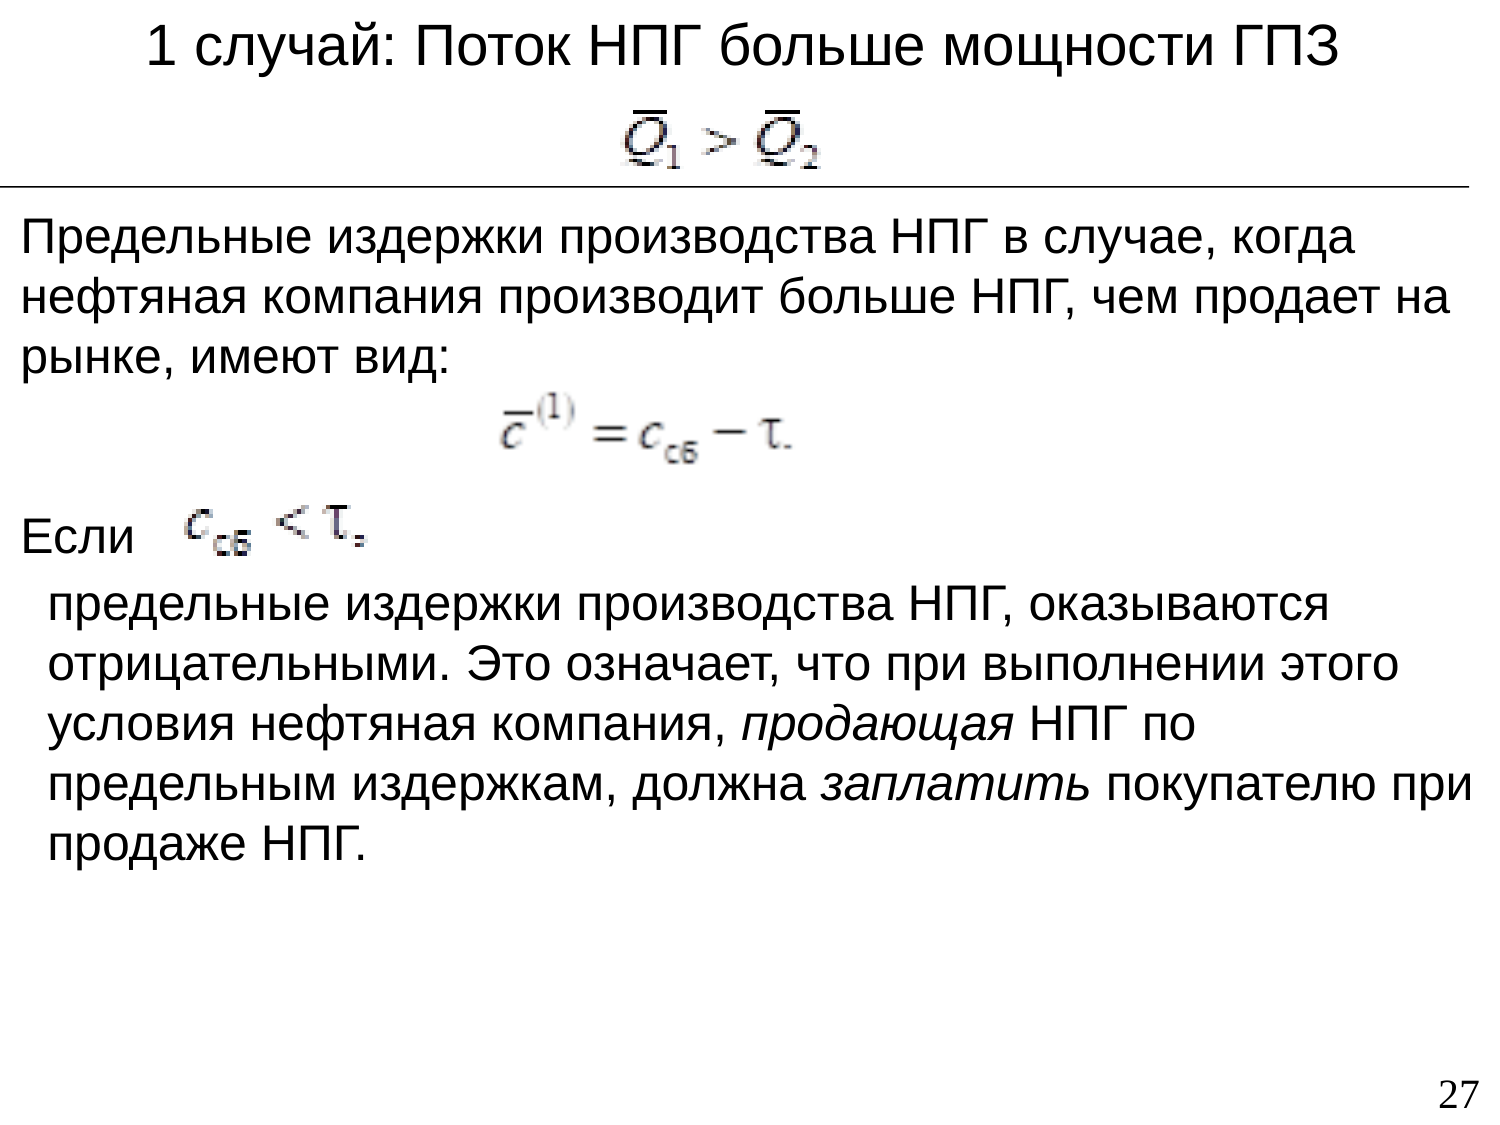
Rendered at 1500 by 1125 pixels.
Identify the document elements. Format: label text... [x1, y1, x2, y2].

picture [608, 97, 830, 187]
text_box 1 случай: Поток НПГ больше мощности ГПЗ [2, 0, 1485, 185]
picture [176, 472, 381, 577]
picture [489, 374, 805, 481]
title предельные издержки производства НПГ, оказываются отрицательными. Это означает, что при выполнении этого условия нефтяная компания, продающая НПГ по предельным издержкам, должна заплатить покупателю при продаже НПГ. [2, 243, 1498, 1019]
text_box Предельные издержки производства НПГ в случае, когда нефтяная компания производит больше НПГ, чем продает на рынке, имеют вид: Если [5, 196, 1500, 571]
text_box 27 [1423, 1059, 1500, 1125]
